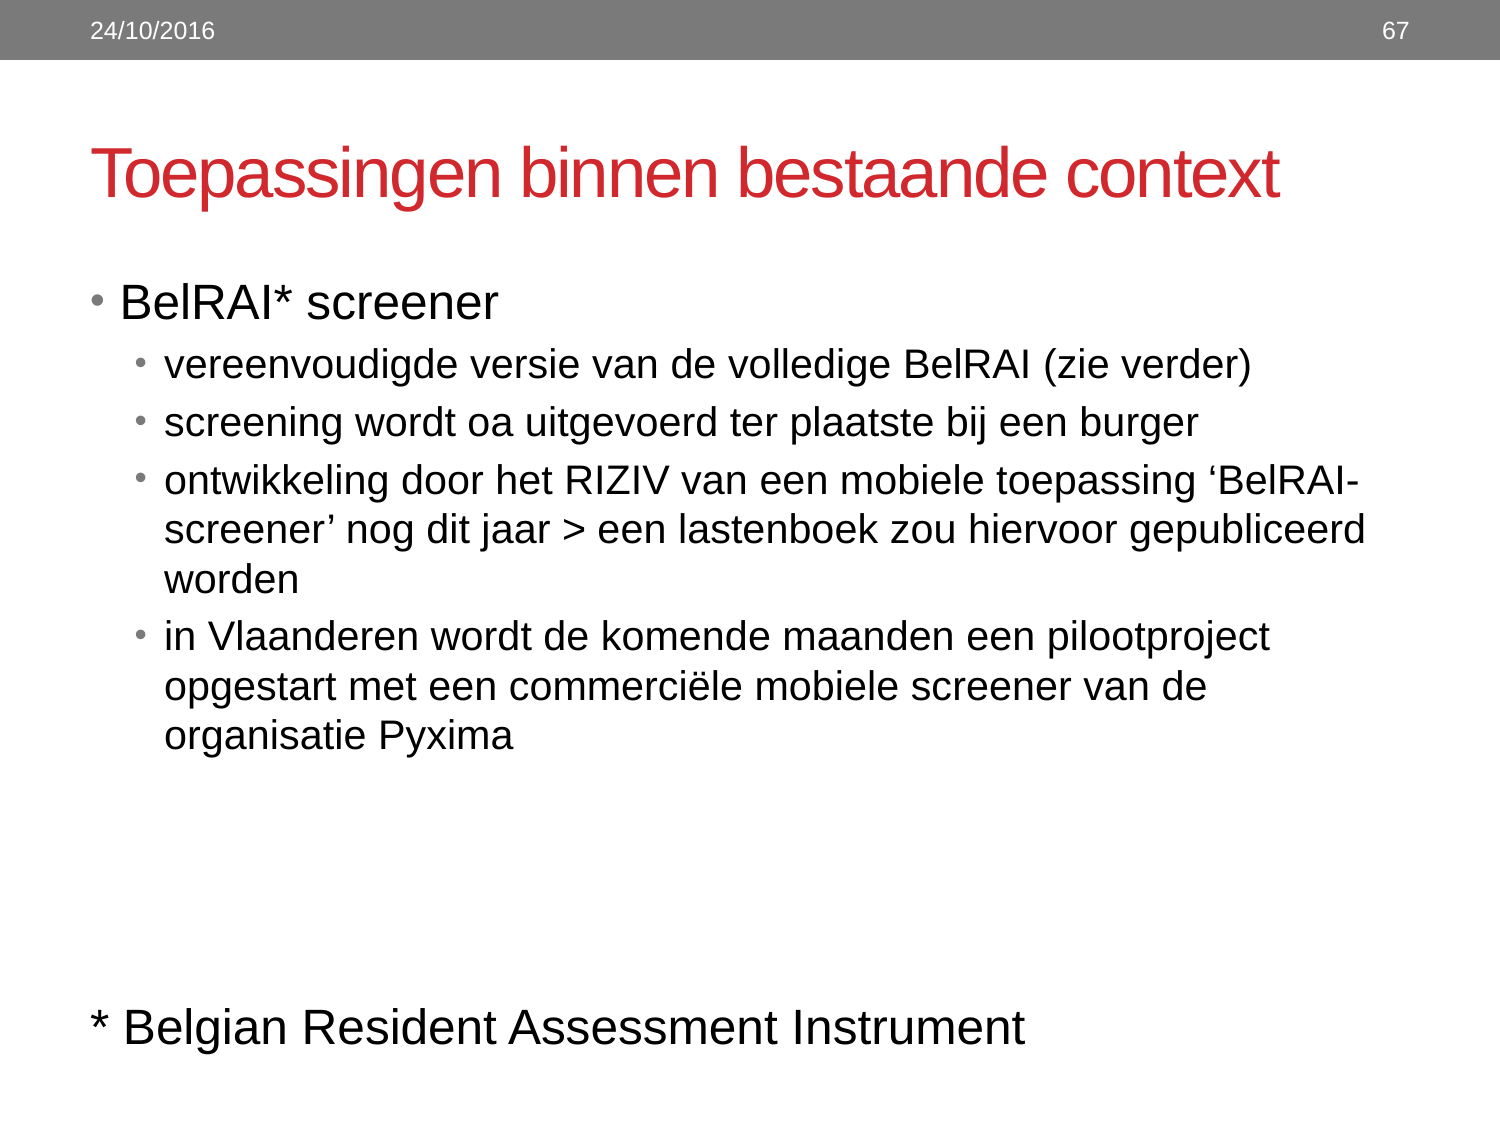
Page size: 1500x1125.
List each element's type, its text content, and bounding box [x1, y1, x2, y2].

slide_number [75, 3, 550, 57]
slide_number 67 [1250, 3, 1425, 57]
title Toepassingen binnen bestaande context [75, 87, 1425, 250]
list BelRAI* screener vereenvoudigde versie van de volledige BelRAI (zie verder) screening wordt oa uitgevoerd ter plaatste bij een burger ontwikkeling door het RIZIV van een mobiele toepassing ‘BelRAI-screener’ nog dit jaar > een lastenboek zou hiervoor gepubliceerd worden in Vlaanderen wordt de komende maanden een pilootproject opgestart met een commerciële mobiele screener van de organisatie Pyxima * Belgian Resident Assessment Instrument [75, 262, 1425, 1063]
